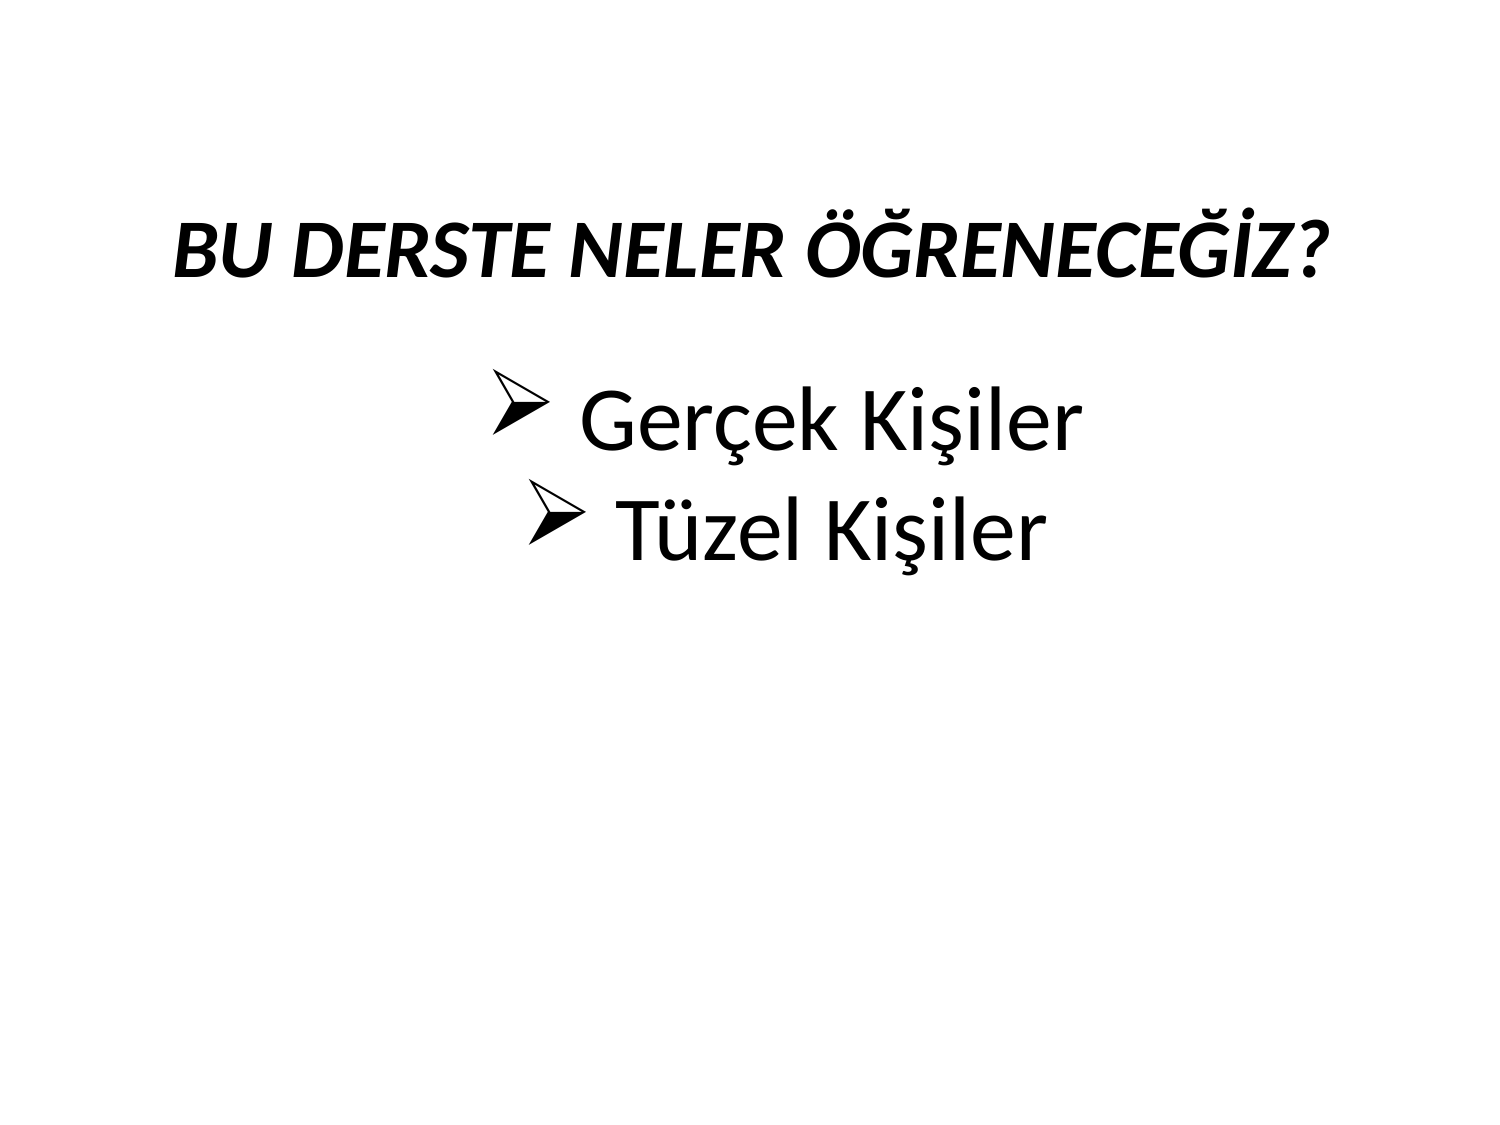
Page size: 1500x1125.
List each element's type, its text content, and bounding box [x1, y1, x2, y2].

text_box Gerçek Kişiler Tüzel Kişiler [206, 350, 1365, 806]
list BU DERSTE NELER ÖĞRENECEĞİZ? [76, 186, 1427, 315]
